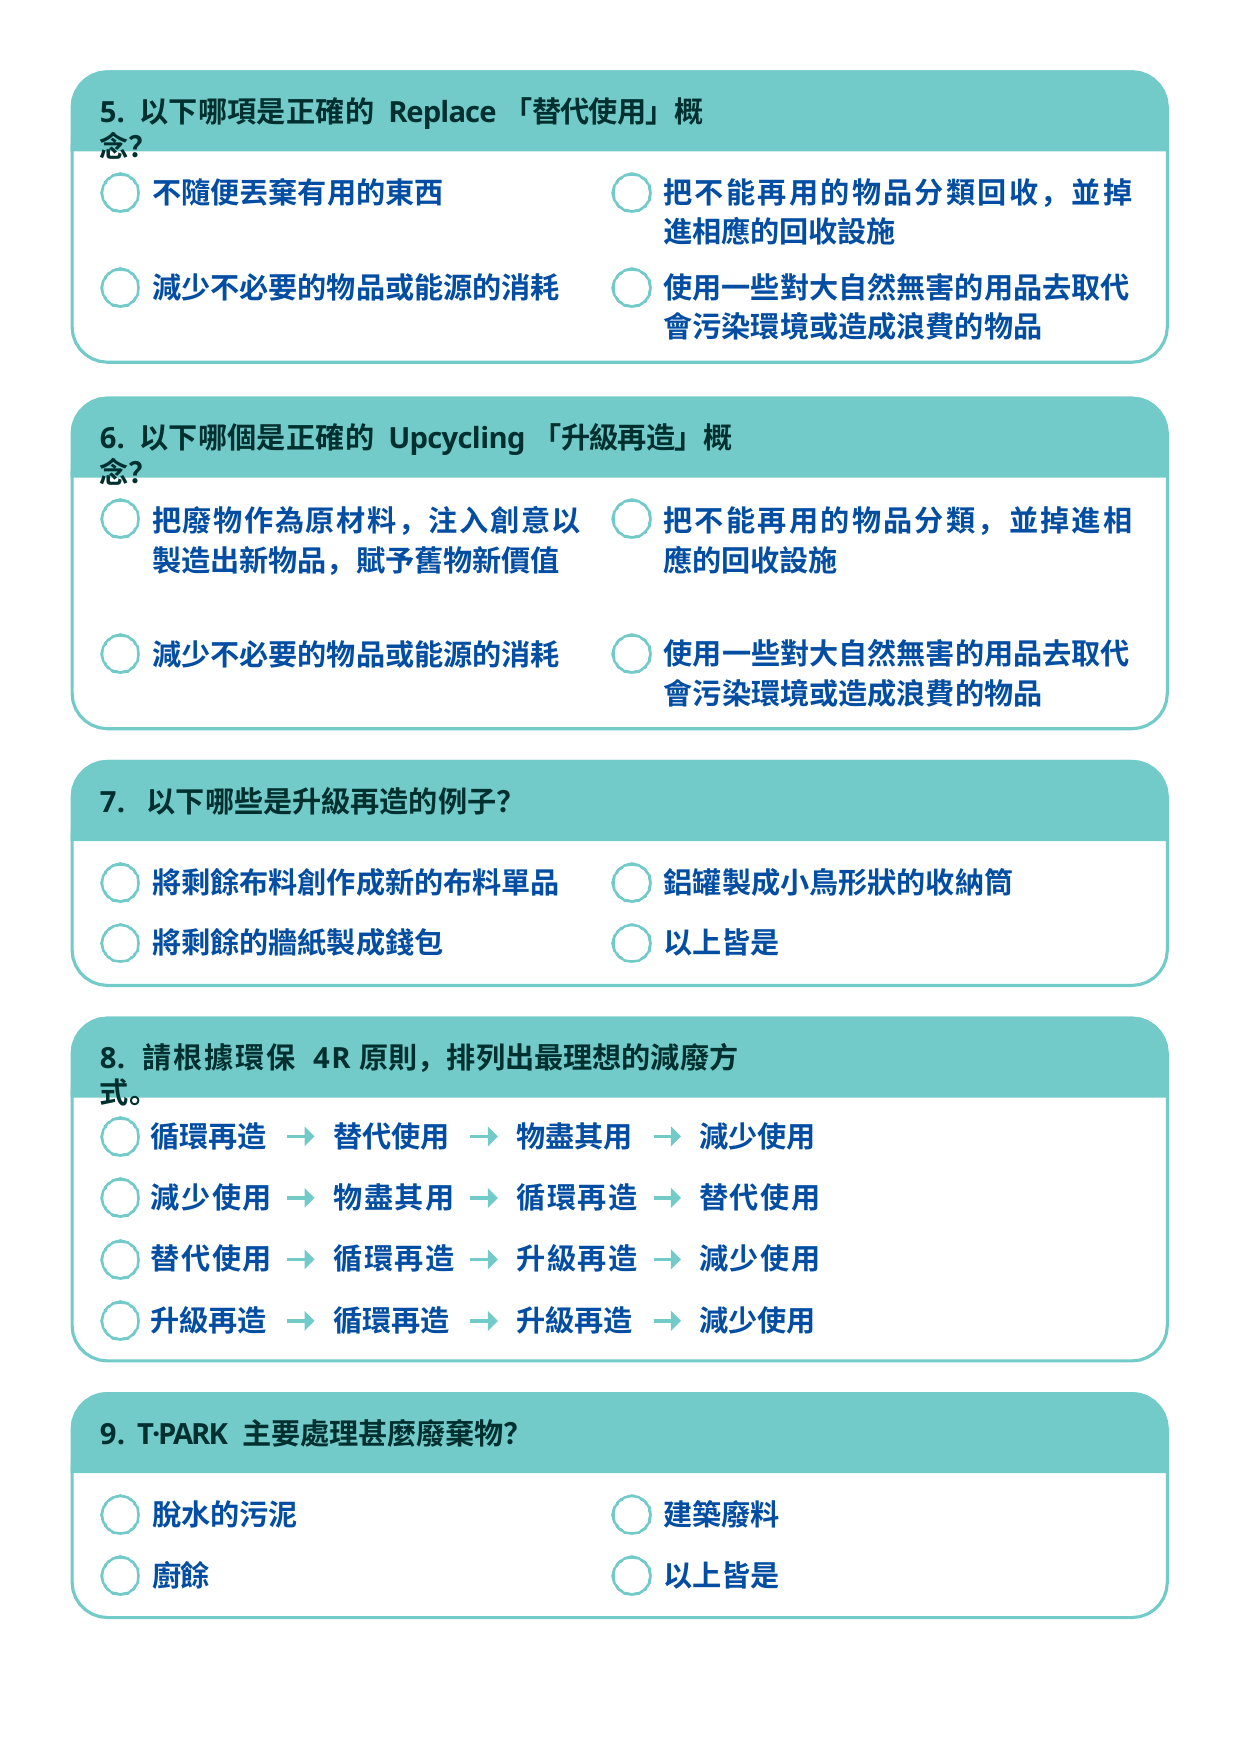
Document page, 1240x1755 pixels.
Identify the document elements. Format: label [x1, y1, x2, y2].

text_box [70, 1391, 1170, 1620]
text_box [99, 1116, 682, 1342]
text_box [70, 759, 1170, 988]
text_box [70, 70, 1170, 365]
text_box [70, 396, 1170, 731]
text_box [70, 1016, 1170, 1363]
